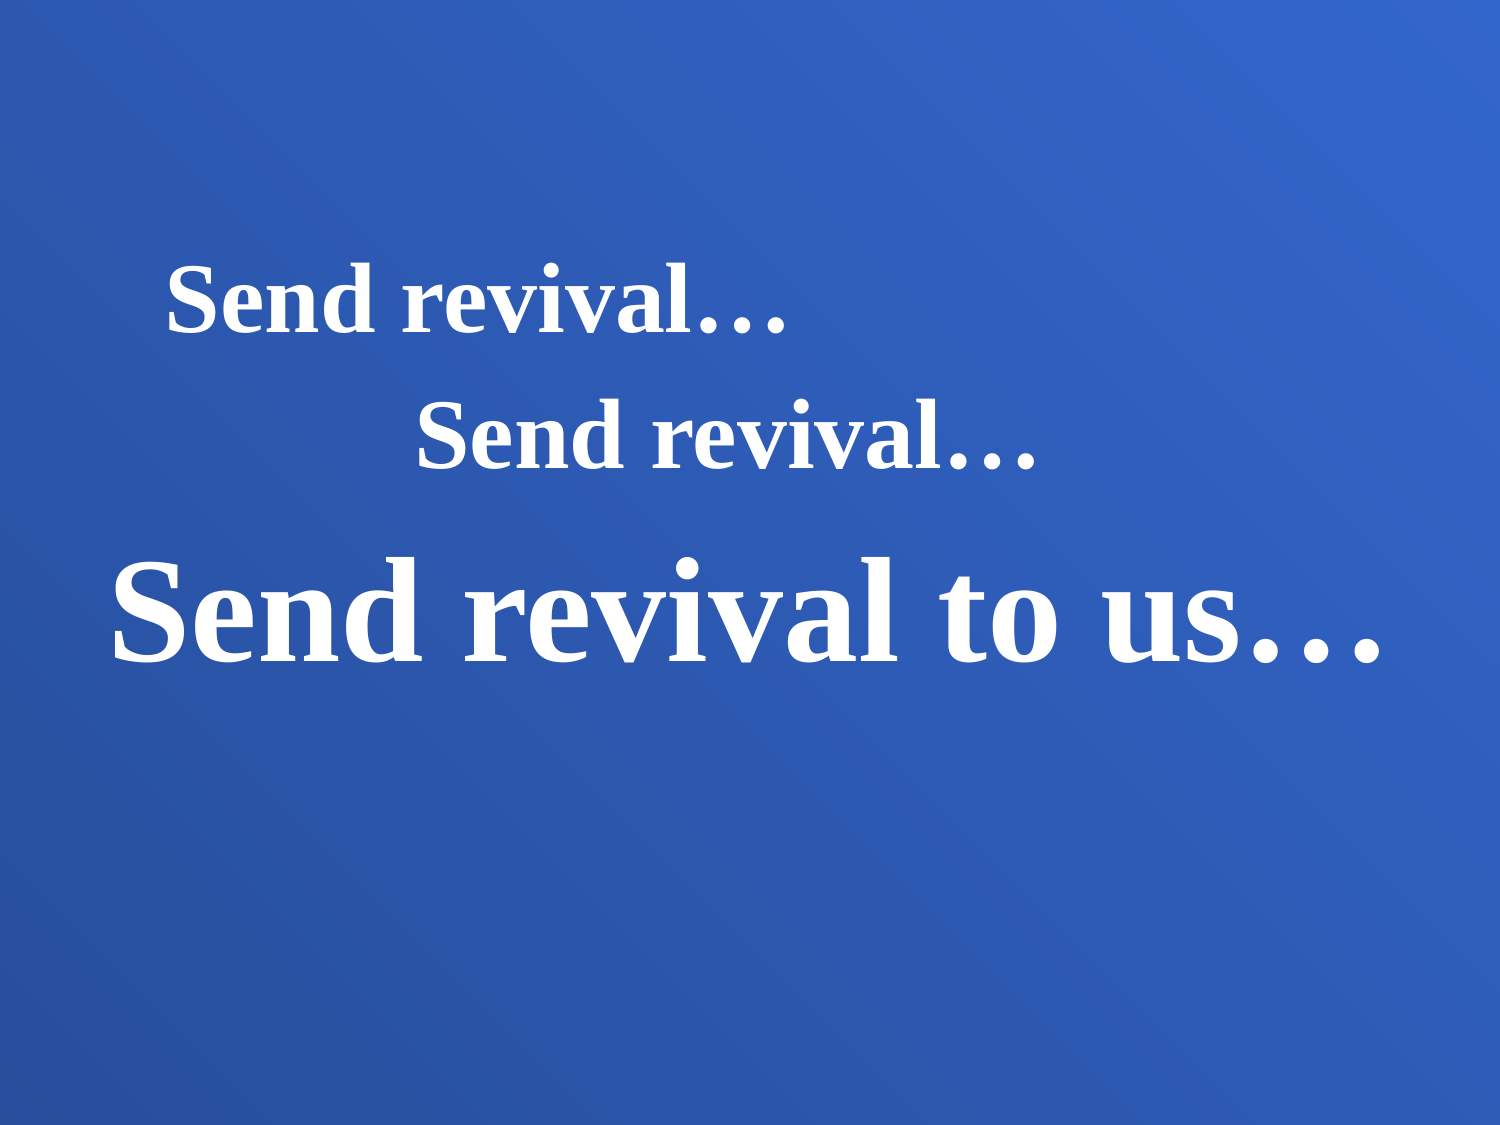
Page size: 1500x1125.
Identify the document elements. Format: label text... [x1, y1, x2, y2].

text_box Send revival… [0, 361, 1500, 496]
text_box Send revival to us… [0, 503, 1500, 699]
text_box Send revival… [0, 224, 1500, 360]
